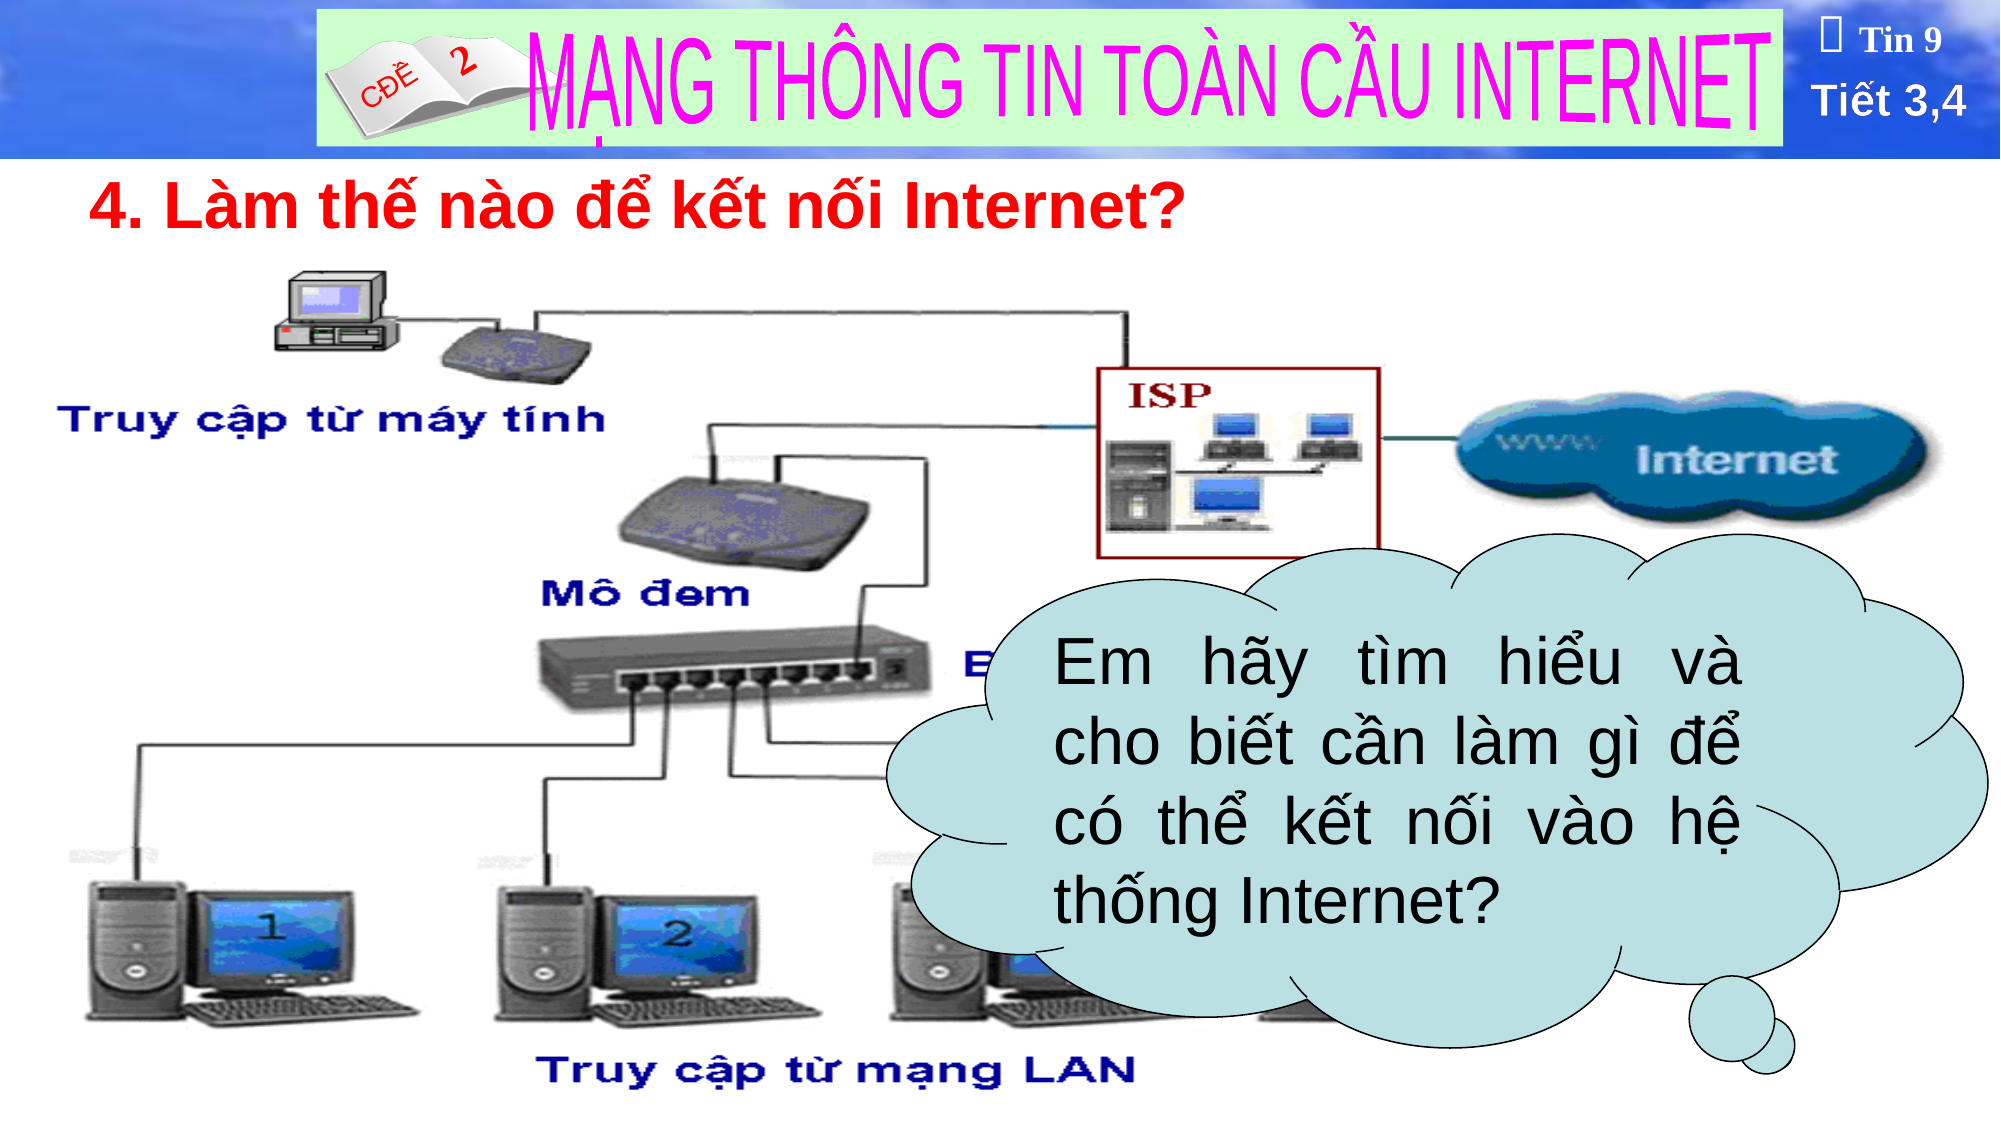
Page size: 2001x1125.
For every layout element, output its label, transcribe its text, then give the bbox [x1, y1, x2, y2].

picture [37, 262, 1963, 1099]
text_box 4. Làm thế nào để kết nối Internet? [74, 154, 1513, 249]
picture [0, 0, 2000, 159]
text_box Em hãy tìm hiểu và cho biết cần làm gì để có thể kết nối vào hệ thống Internet? [1963, 726, 1988, 840]
